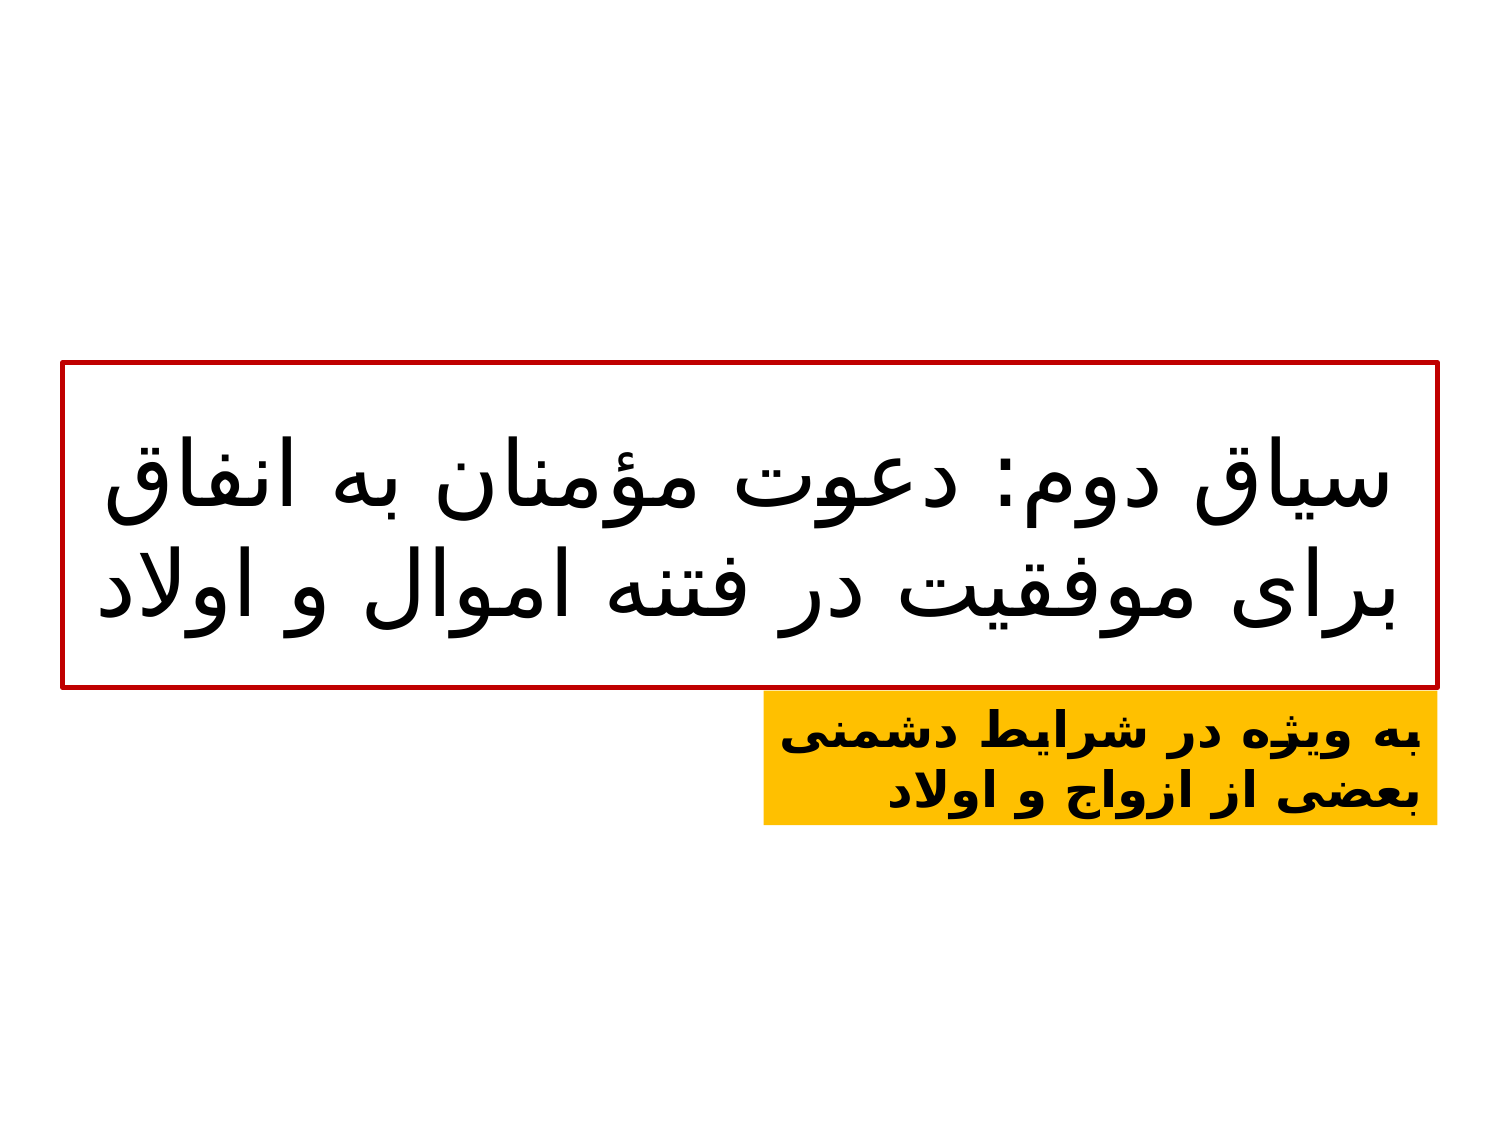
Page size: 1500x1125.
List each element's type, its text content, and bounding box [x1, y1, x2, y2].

text_box به ویژه در شرایط دشمنی بعضی از ازواج و اولاد [763, 690, 1438, 826]
title سیاق دوم: دعوت مؤمنان به انفاق برای موفقیت در فتنه اموال و اولاد [62, 362, 1438, 688]
